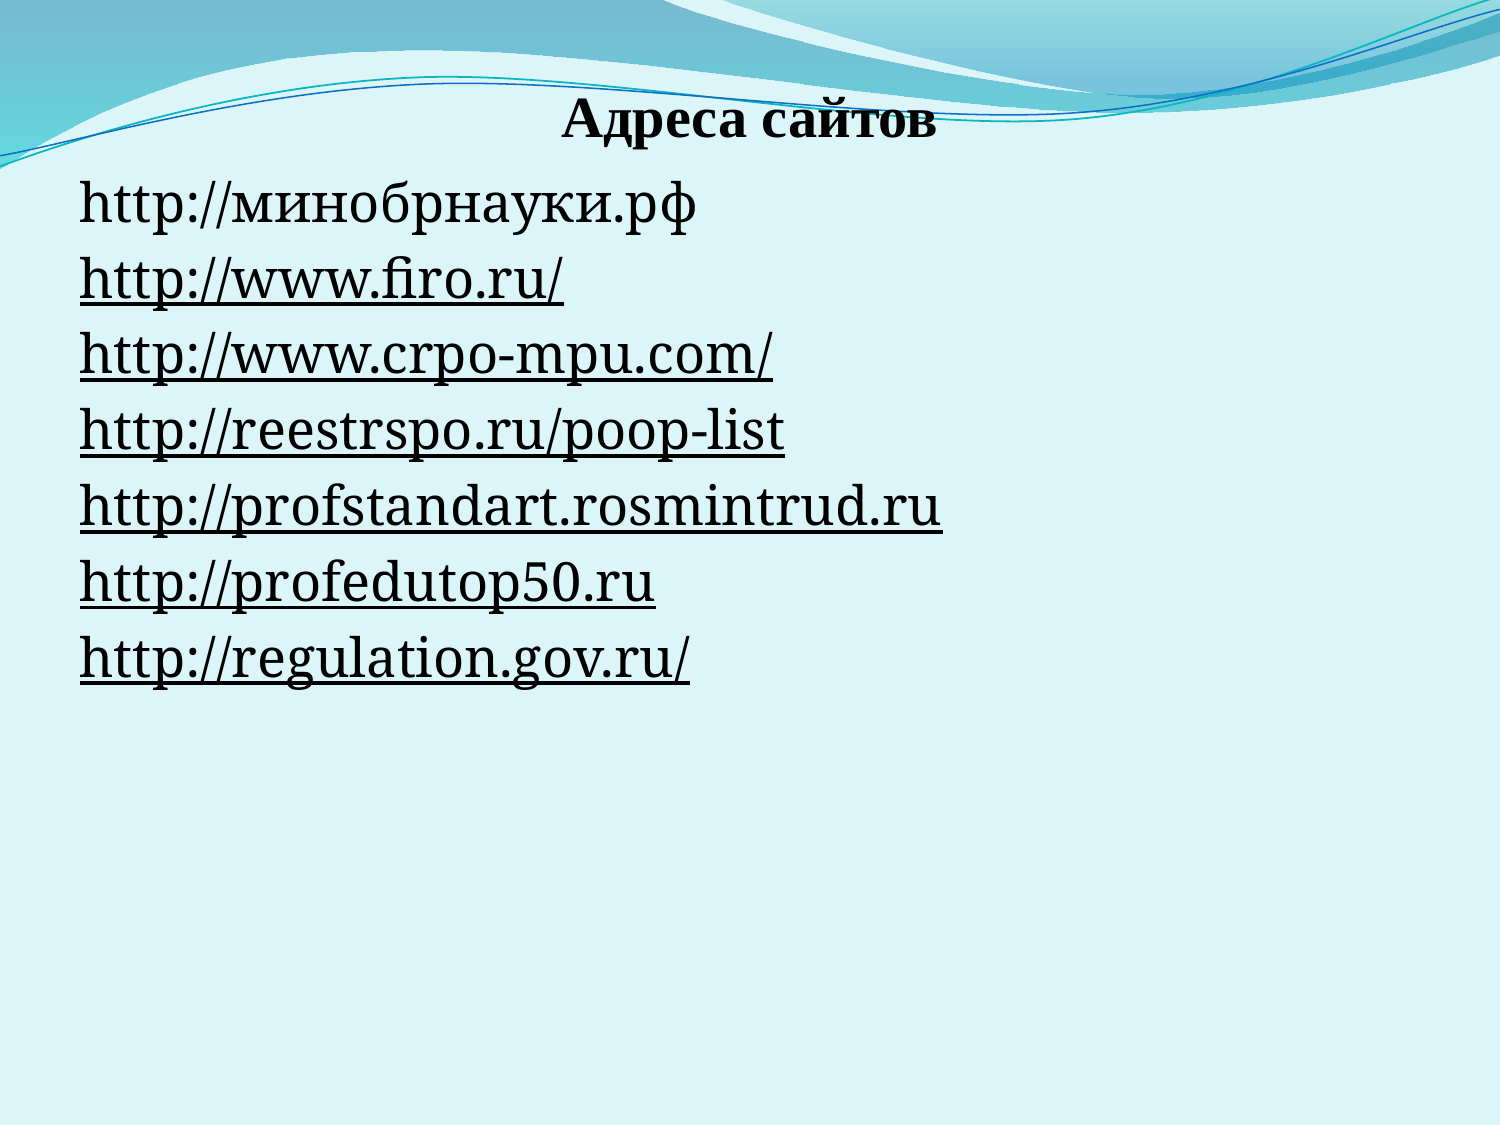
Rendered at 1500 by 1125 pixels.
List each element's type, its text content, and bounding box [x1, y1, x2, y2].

list http://минобрнауки.рф http://www.firo.ru/ http://www.crpo-mpu.com/ http://reestrspo.ru/poop-list http://profstandart.rosmintrud.ru http://profedutop50.ru http://regulation.gov.ru/ [64, 160, 1461, 1059]
title Адреса сайтов [75, 54, 1425, 149]
